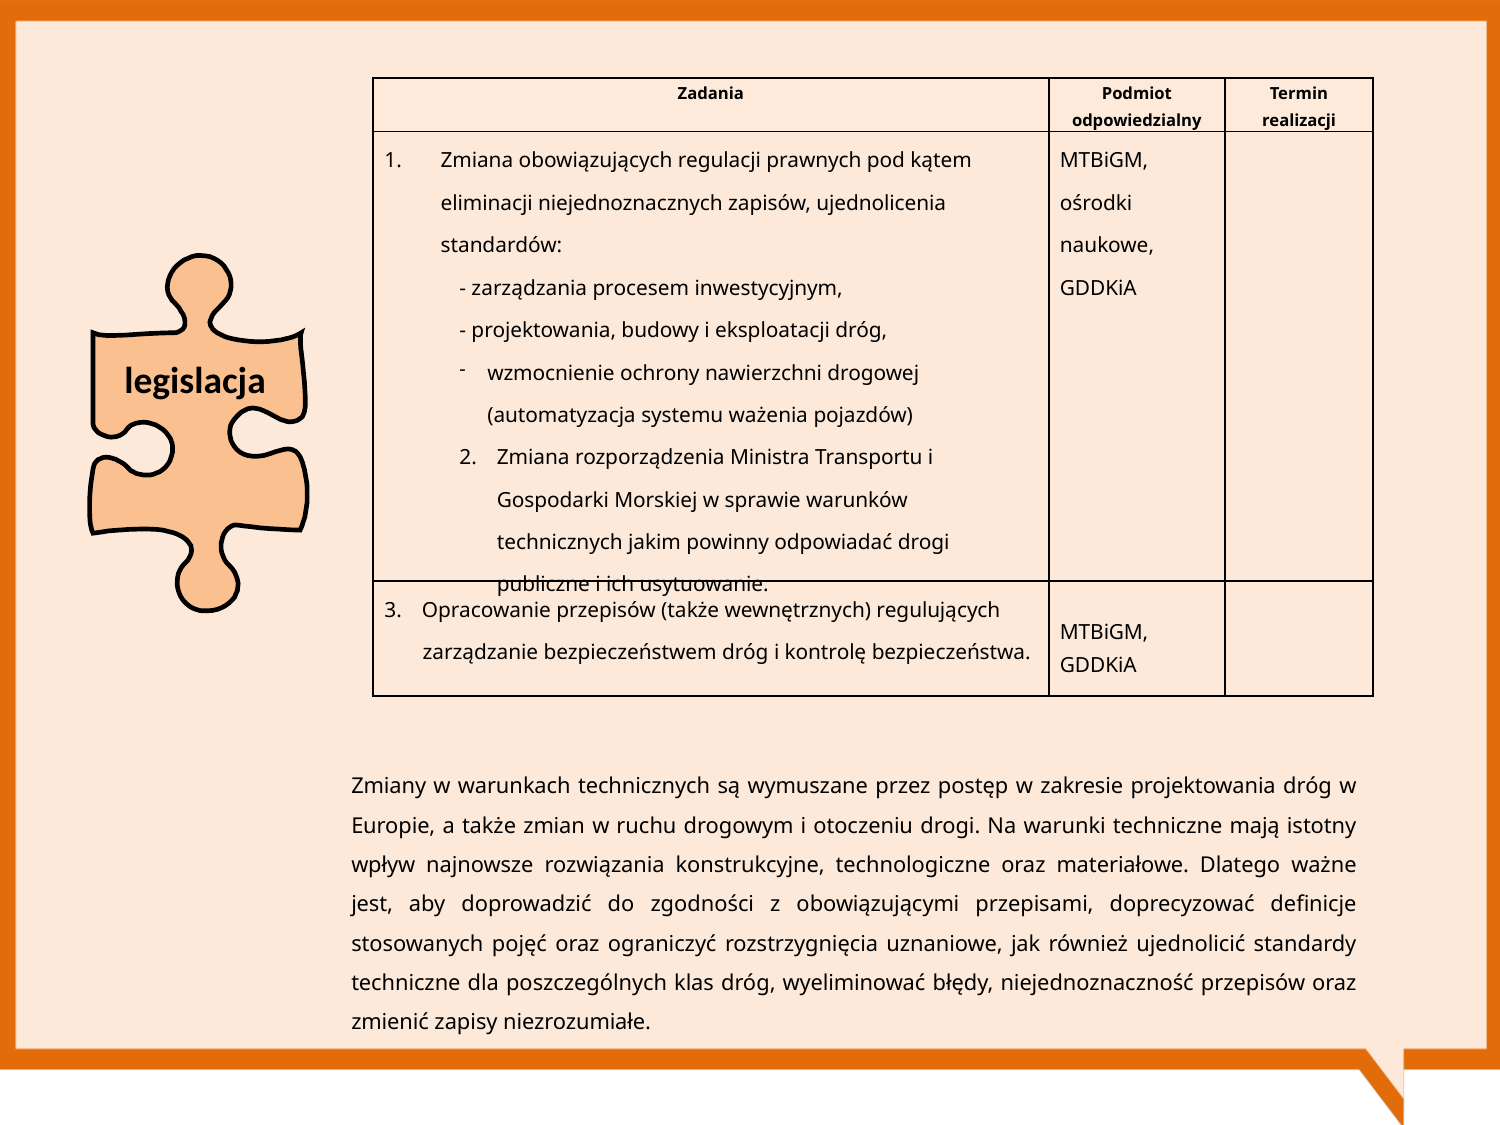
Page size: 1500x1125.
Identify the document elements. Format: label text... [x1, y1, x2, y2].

table_header Zadania [374, 79, 1048, 131]
table_header Podmiot odpowiedzialny [1050, 79, 1224, 131]
text_box Zmiany w warunkach technicznych są wymuszane przez postęp w zakresie projektowania dróg w Europie, a także zmian w ruchu drogowym i otoczeniu drogi. Na warunki techniczne mają istotny wpływ najnowsze rozwiązania konstrukcyjne, technologiczne oraz materiałowe. Dlatego ważne jest, aby doprowadzić do zgodności z obowiązującymi przepisami, doprecyzować definicje stosowanych pojęć oraz ograniczyć rozstrzygnięcia uznaniowe, jak również ujednolicić standardy techniczne dla poszczególnych klas dróg, wyeliminować błędy, niejednoznaczność przepisów oraz zmienić zapisy niezrozumiałe. [336, 751, 1373, 1042]
table_cell Opracowanie przepisów (także wewnętrznych) regulujących zarządzanie bezpieczeństwem dróg i kontrolę bezpieczeństwa. [374, 582, 1048, 695]
picture [0, 0, 1500, 1125]
text_box legislacja [89, 255, 308, 611]
table_cell [1226, 132, 1372, 580]
table_header Termin realizacji [1226, 79, 1372, 131]
table_cell [1226, 582, 1372, 695]
table_cell MTBiGM, ośrodki naukowe, GDDKiA [1050, 132, 1224, 580]
table_cell MTBiGM, GDDKiA [1050, 582, 1224, 695]
table_cell Zmiana obowiązujących regulacji prawnych pod kątem eliminacji niejednoznacznych zapisów, ujednolicenia standardów: - zarządzania procesem inwestycyjnym, - projektowania, budowy i eksploatacji dróg, wzmocnienie ochrony nawierzchni drogowej (automatyzacja systemu ważenia pojazdów) Zmiana rozporządzenia Ministra Transportu i Gospodarki Morskiej w sprawie warunków technicznych jakim powinny odpowiadać drogi publiczne i ich usytuowanie. [374, 132, 1048, 580]
